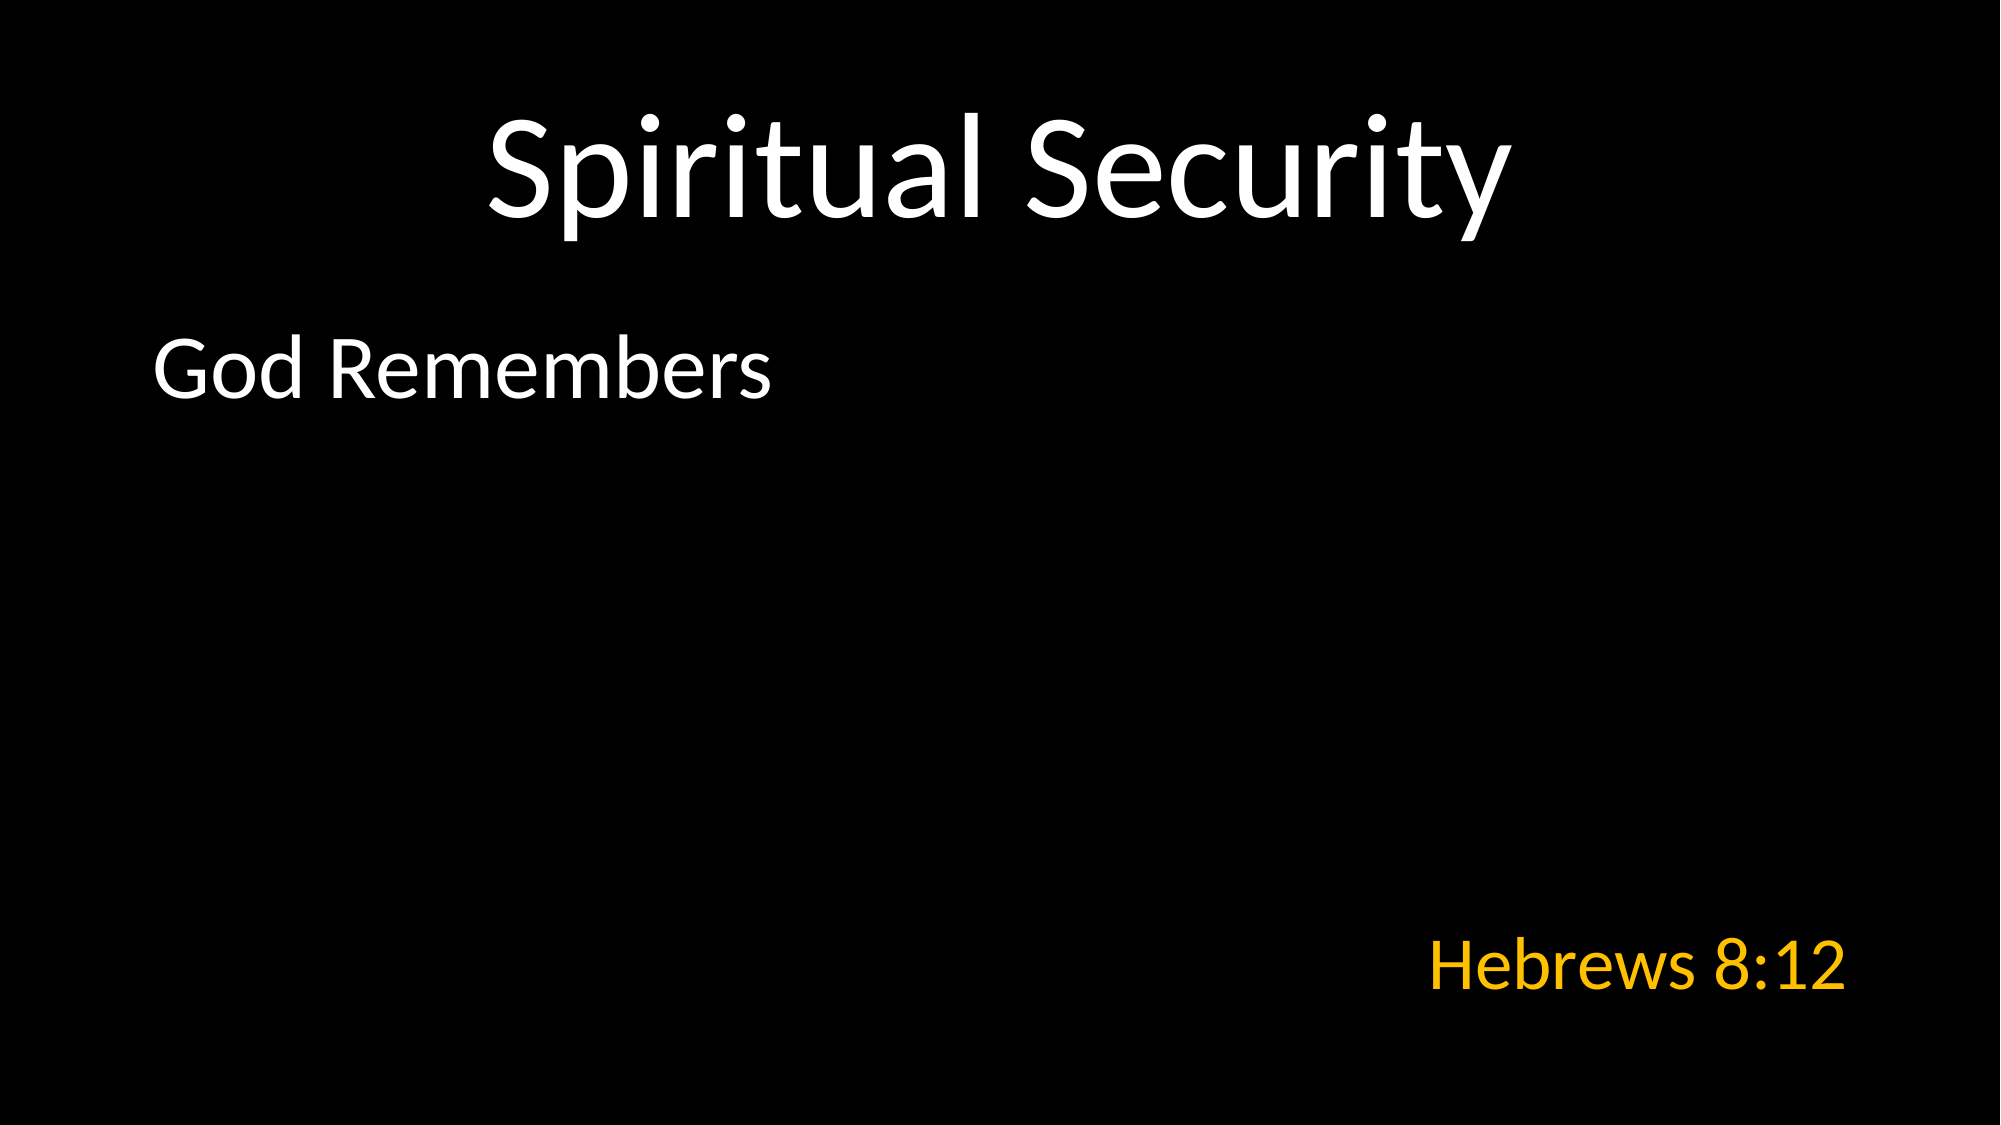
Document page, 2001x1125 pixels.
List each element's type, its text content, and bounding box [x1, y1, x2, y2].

list God Remembers [137, 299, 988, 1014]
title Spiritual Security [137, 59, 1863, 278]
list Hebrews 8:12 [1012, 299, 1863, 1014]
